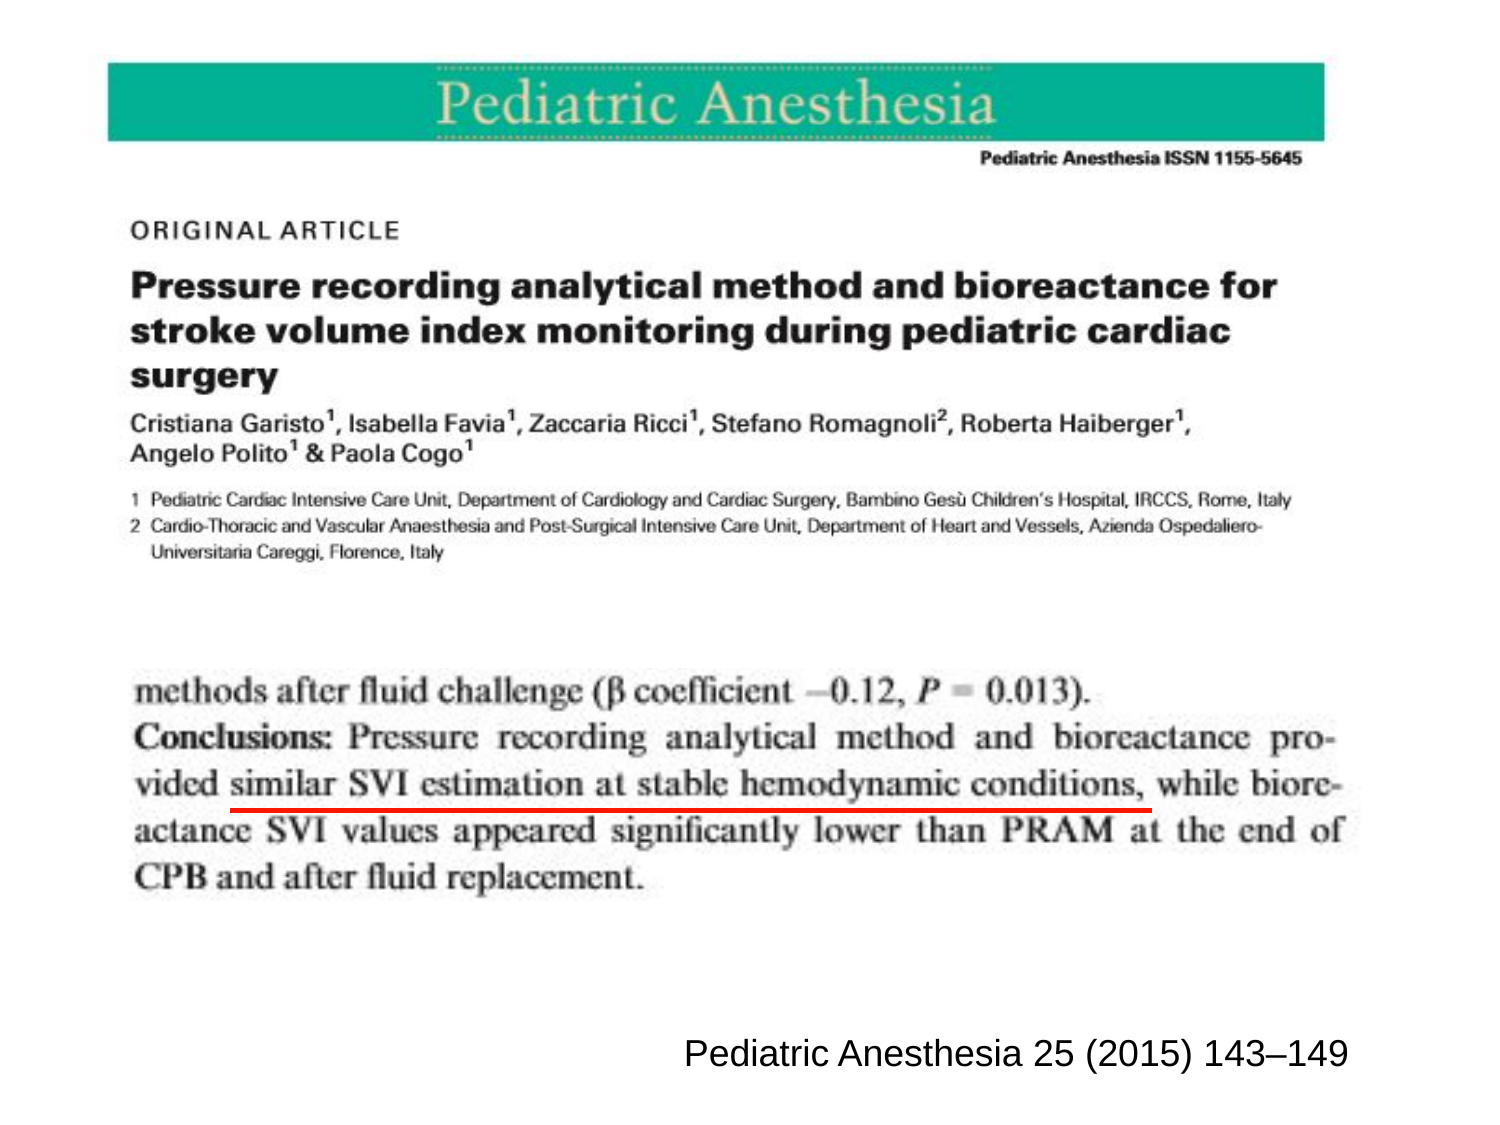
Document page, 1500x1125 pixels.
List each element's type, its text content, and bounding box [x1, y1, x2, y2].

picture [88, 54, 1349, 587]
picture [84, 668, 1408, 951]
text_box Pediatric Anesthesia 25 (2015) 143–149 [669, 1022, 1364, 1082]
